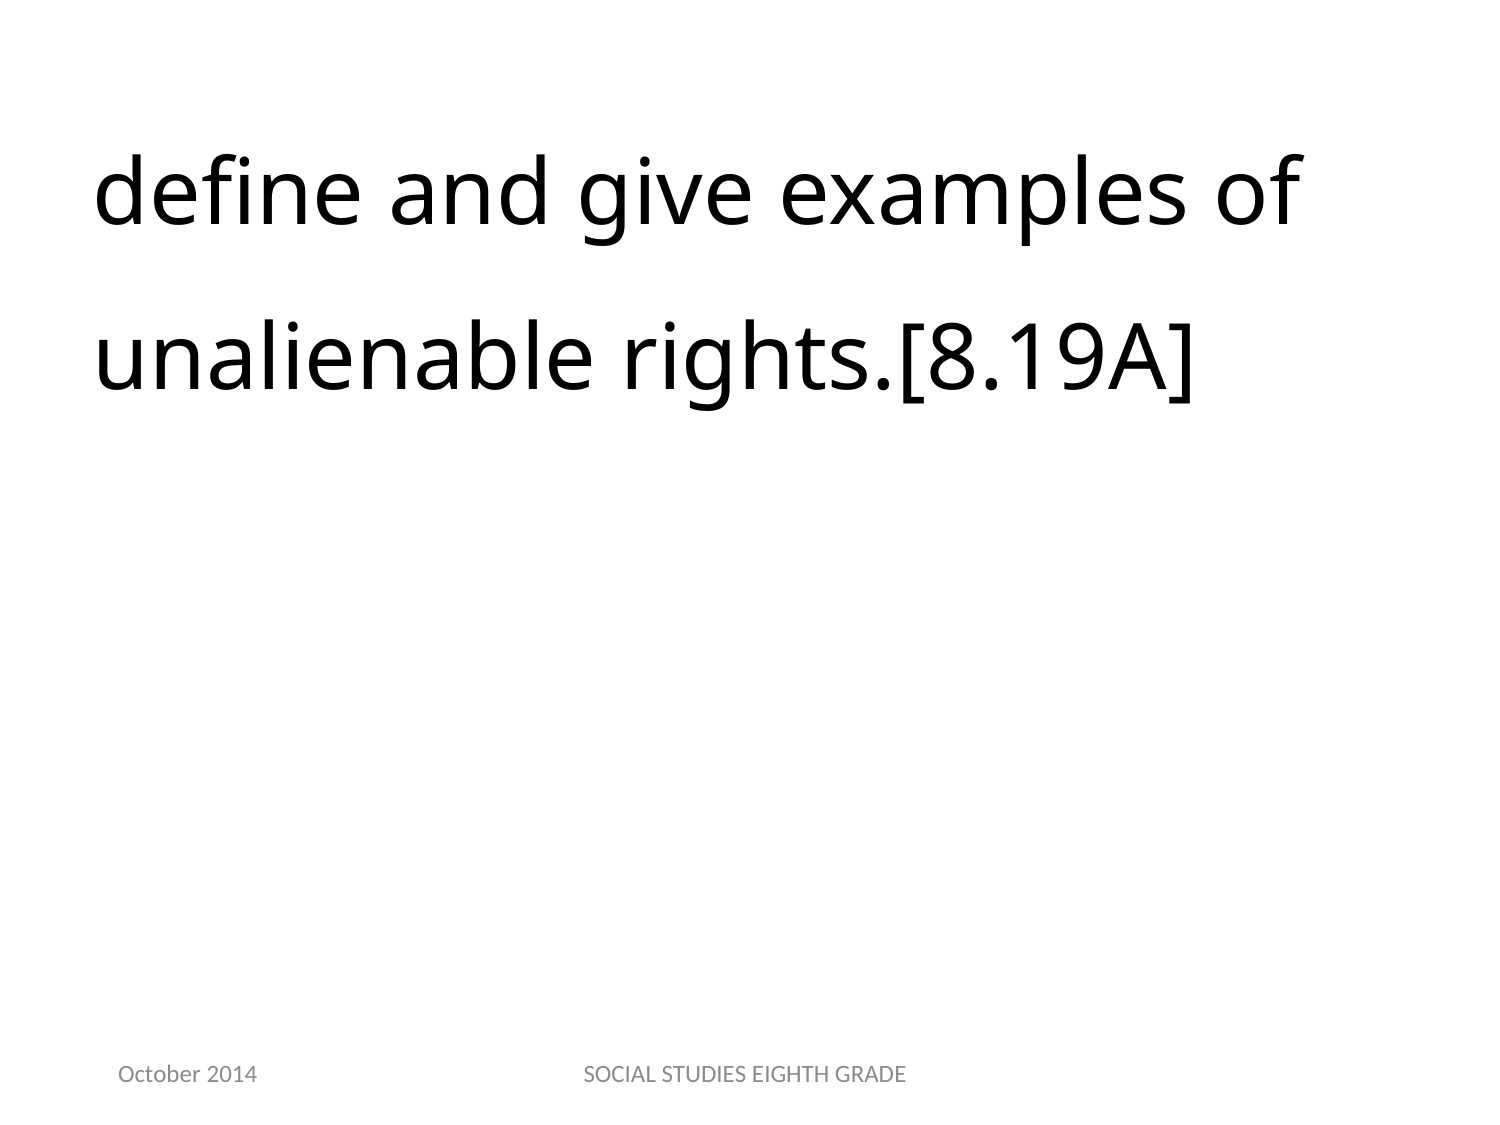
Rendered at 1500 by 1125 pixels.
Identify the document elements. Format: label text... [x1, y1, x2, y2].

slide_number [103, 1042, 441, 1103]
footer SOCIAL STUDIES EIGHTH GRADE [492, 1042, 999, 1103]
subtitle define and give examples of unalienable rights.[8.19A] [78, 70, 1429, 1014]
